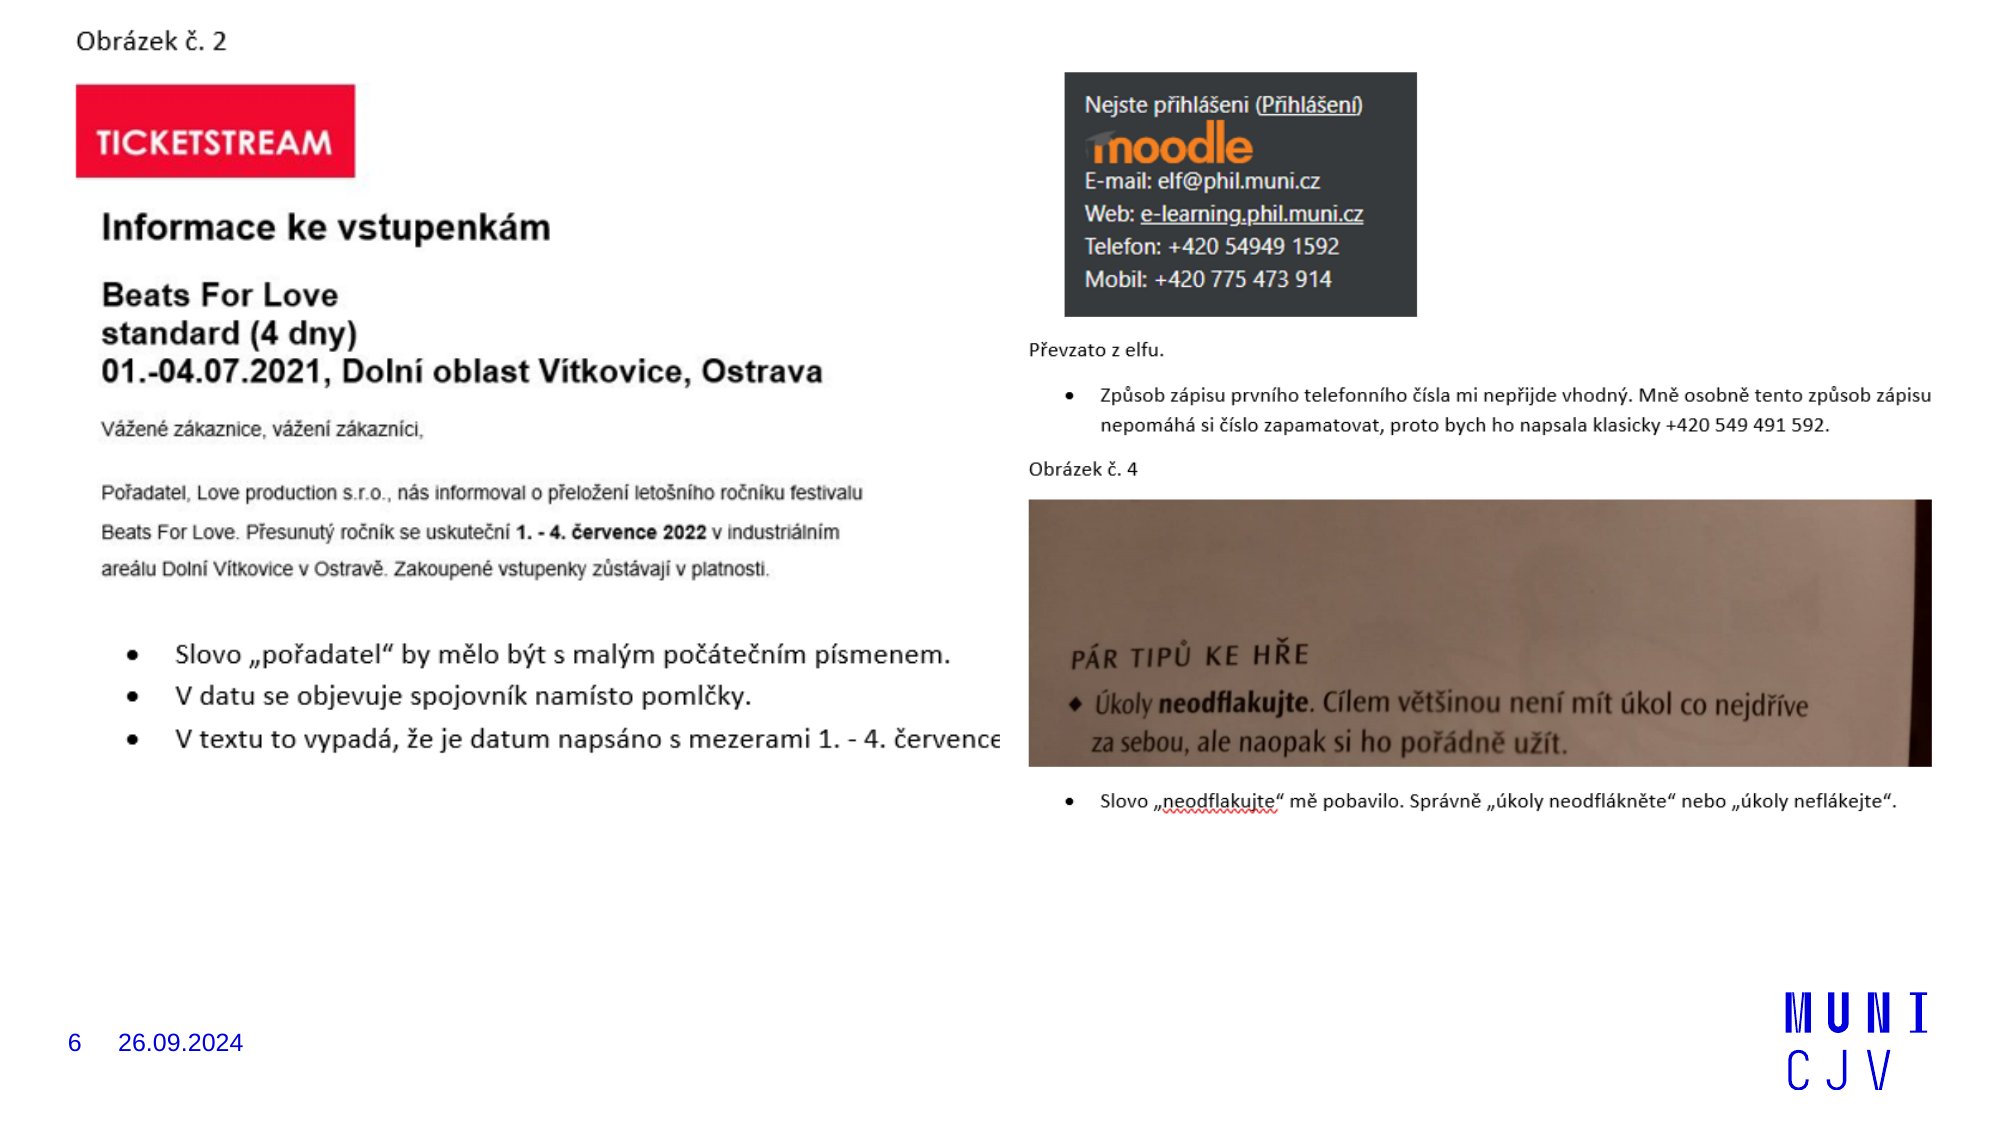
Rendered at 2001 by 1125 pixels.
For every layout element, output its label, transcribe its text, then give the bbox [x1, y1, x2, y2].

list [999, 61, 1975, 835]
slide_number 6 [67, 1021, 110, 1063]
picture [25, 0, 1001, 773]
footer 26.09.2024 [118, 1021, 1418, 1063]
